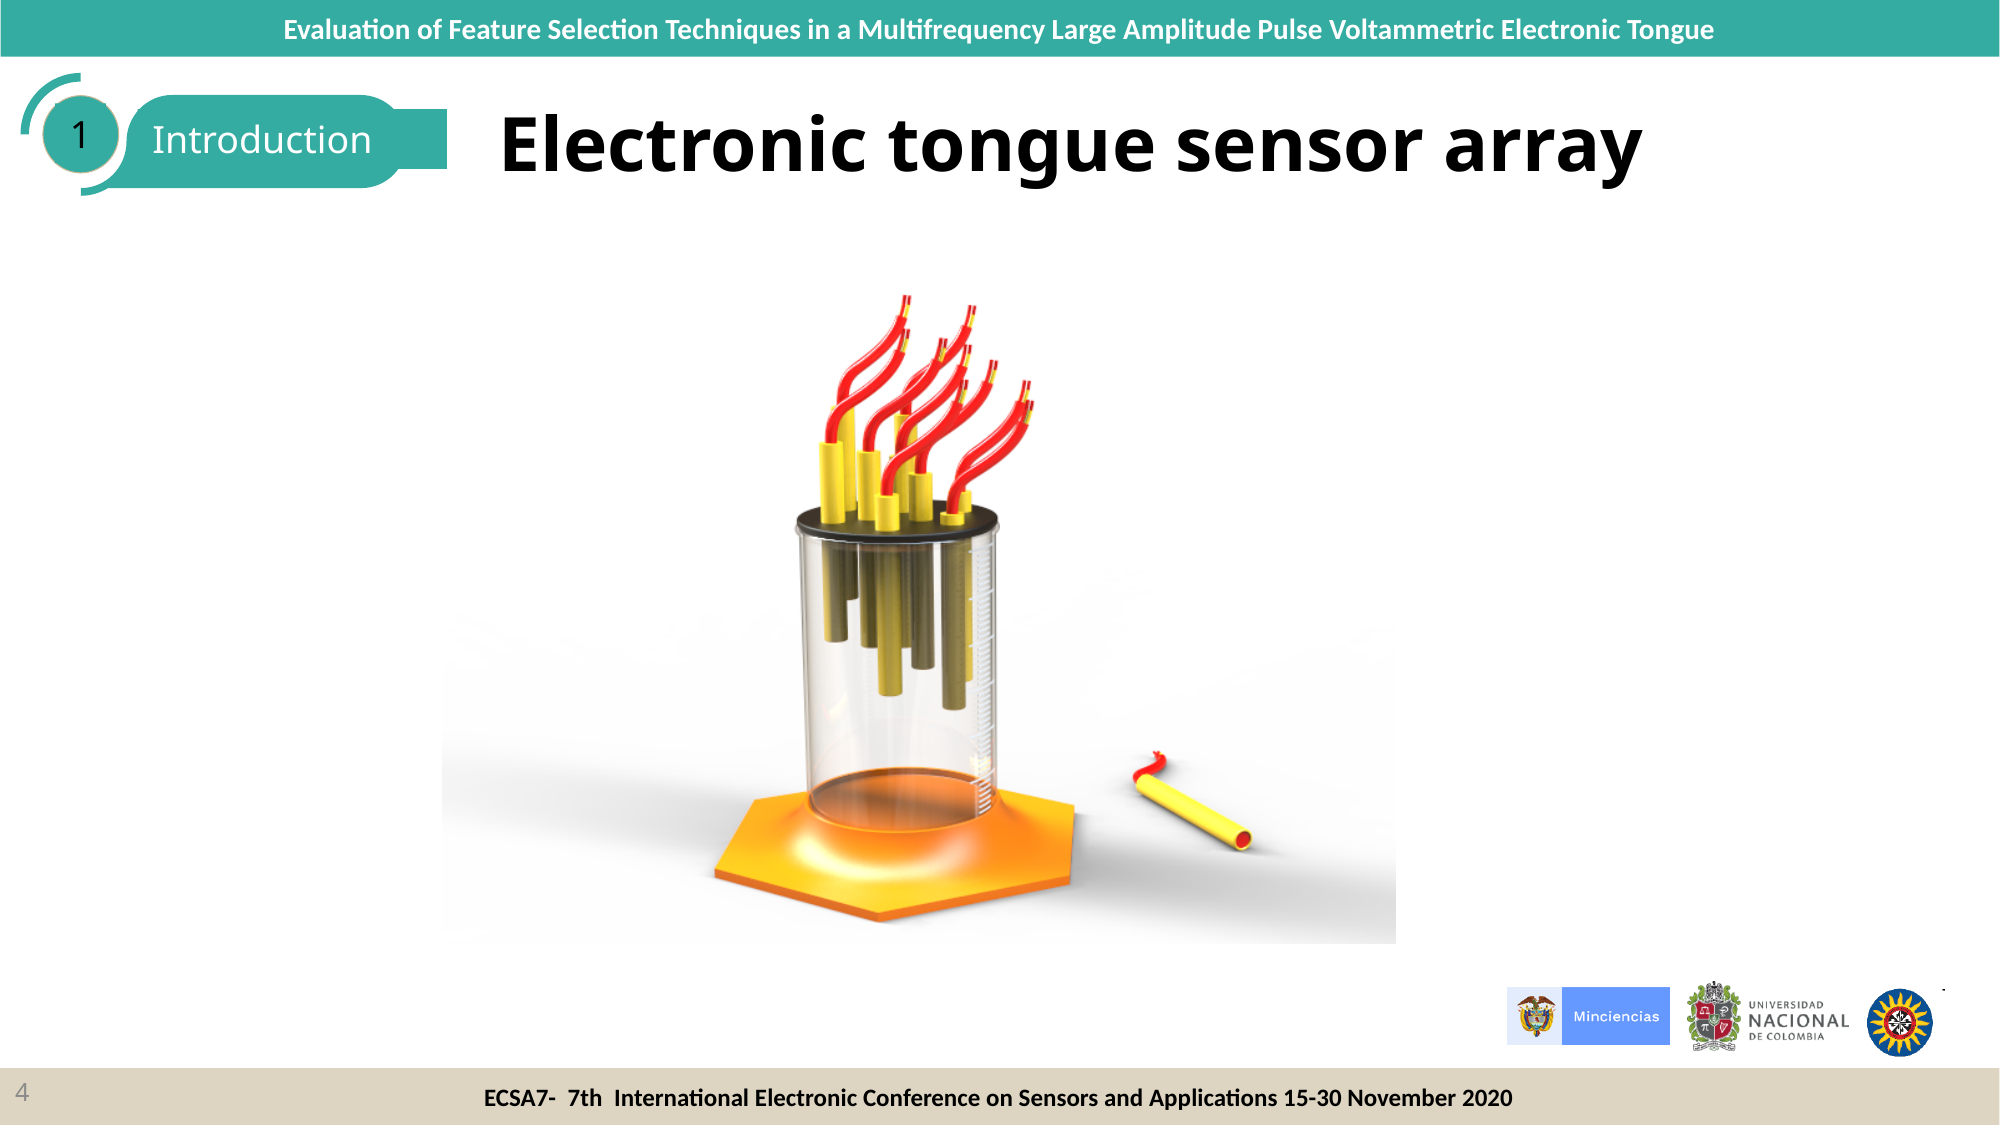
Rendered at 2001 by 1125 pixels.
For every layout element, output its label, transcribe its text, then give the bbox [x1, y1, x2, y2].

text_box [20, 72, 448, 197]
text_box Electronic tongue sensor array [483, 89, 1999, 194]
picture [1852, 973, 1946, 1071]
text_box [1507, 981, 1847, 1051]
slide_number 4 [0, 1063, 81, 1124]
picture [441, 283, 1396, 944]
